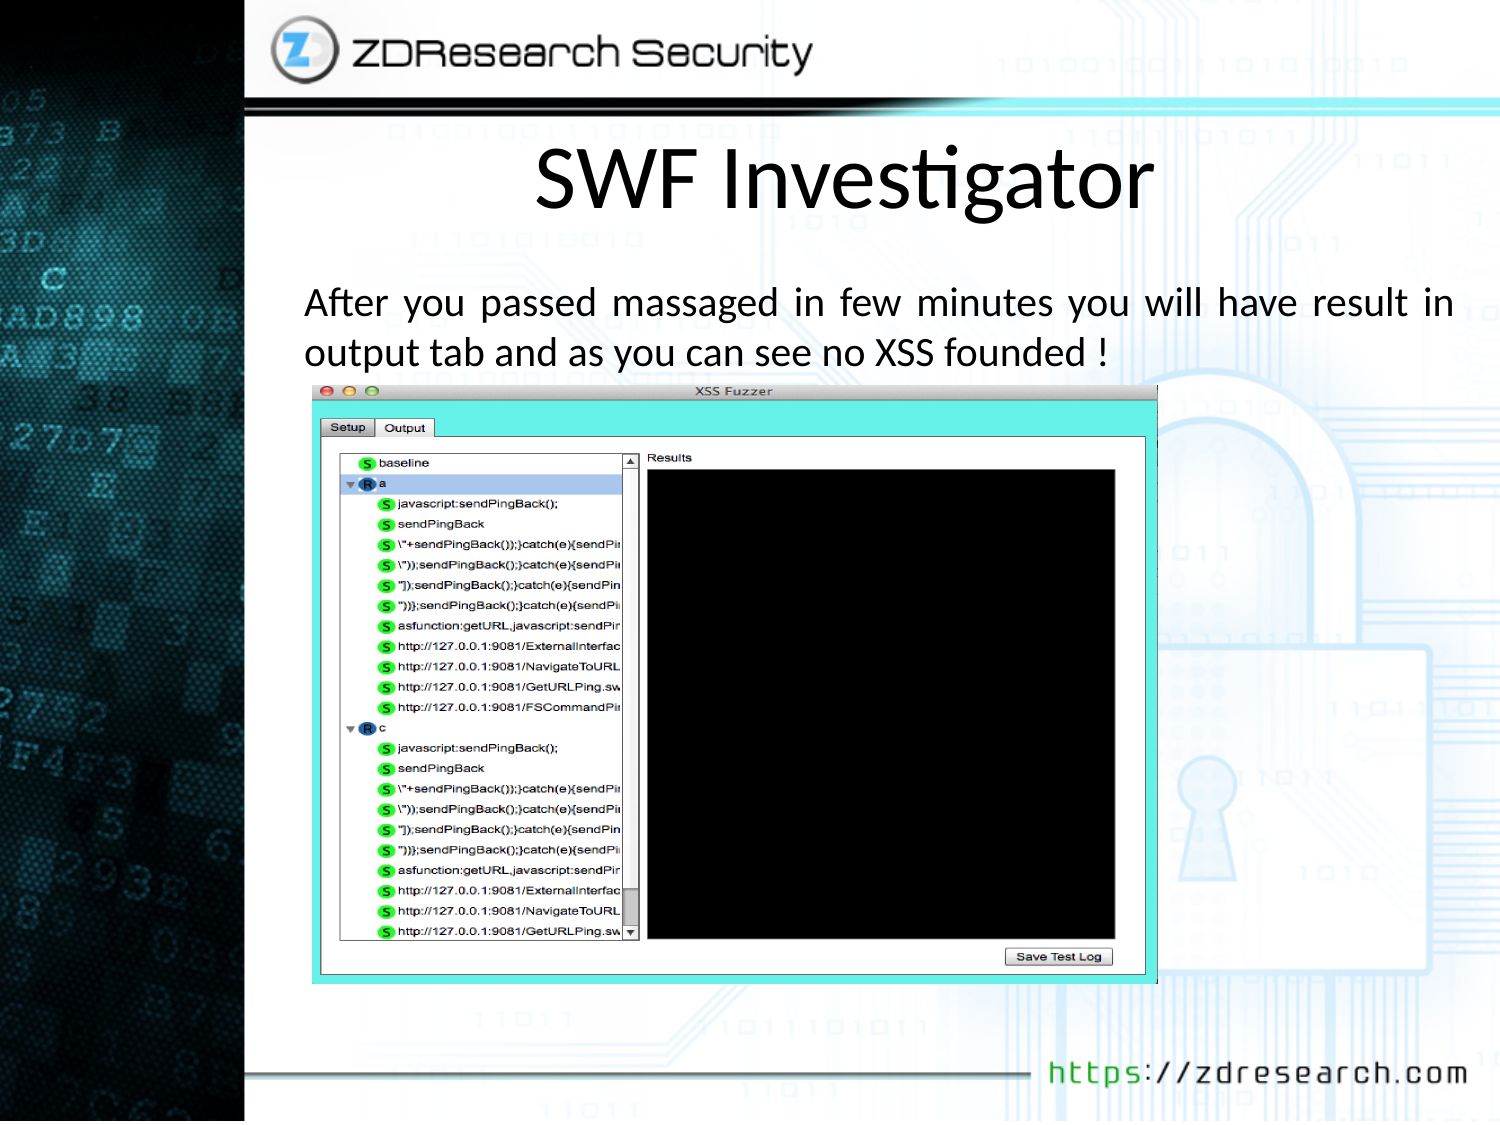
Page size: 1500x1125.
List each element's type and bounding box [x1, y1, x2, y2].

picture [312, 385, 1158, 984]
list [0, 0, 1500, 1121]
